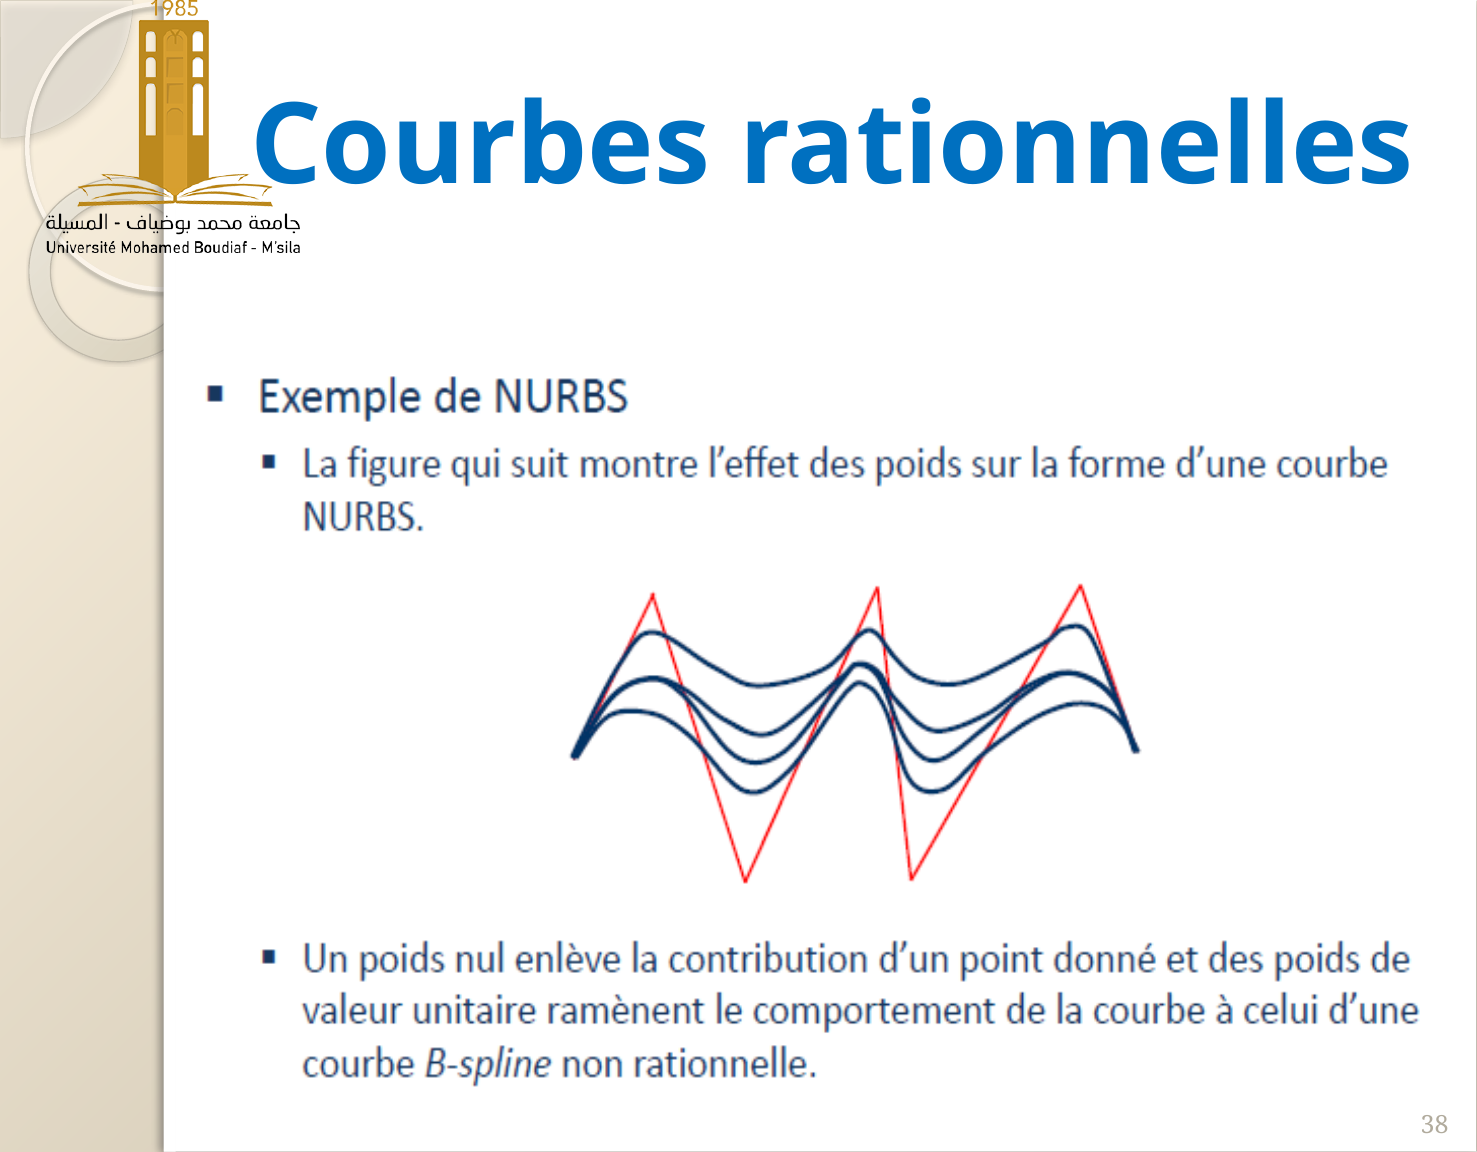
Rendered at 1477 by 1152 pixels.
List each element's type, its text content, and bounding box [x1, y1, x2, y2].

picture [46, 0, 300, 253]
picture [184, 364, 1442, 1092]
title Courbes rationnelles [306, 45, 1466, 233]
slide_number 38 [1392, 1078, 1477, 1151]
